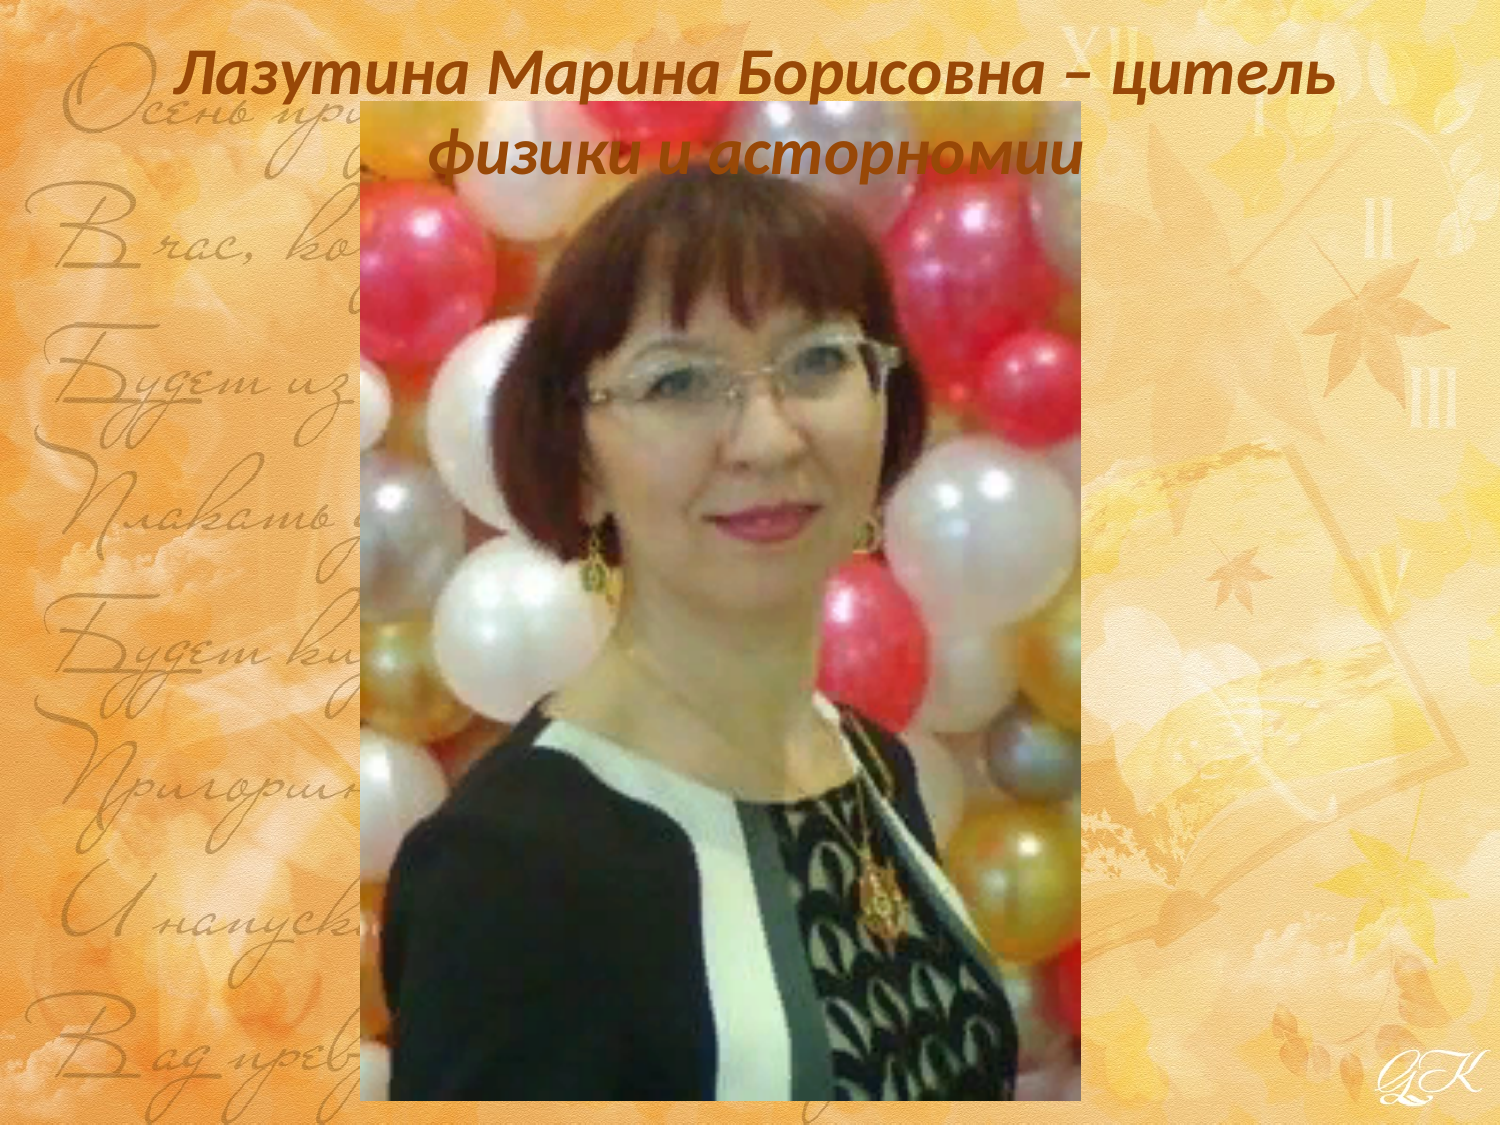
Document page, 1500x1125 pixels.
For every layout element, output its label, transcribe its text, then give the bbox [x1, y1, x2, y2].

picture [0, 0, 1500, 1125]
title Лазутина Марина Борисовна – цитель физики и асторномии [76, 19, 1436, 197]
